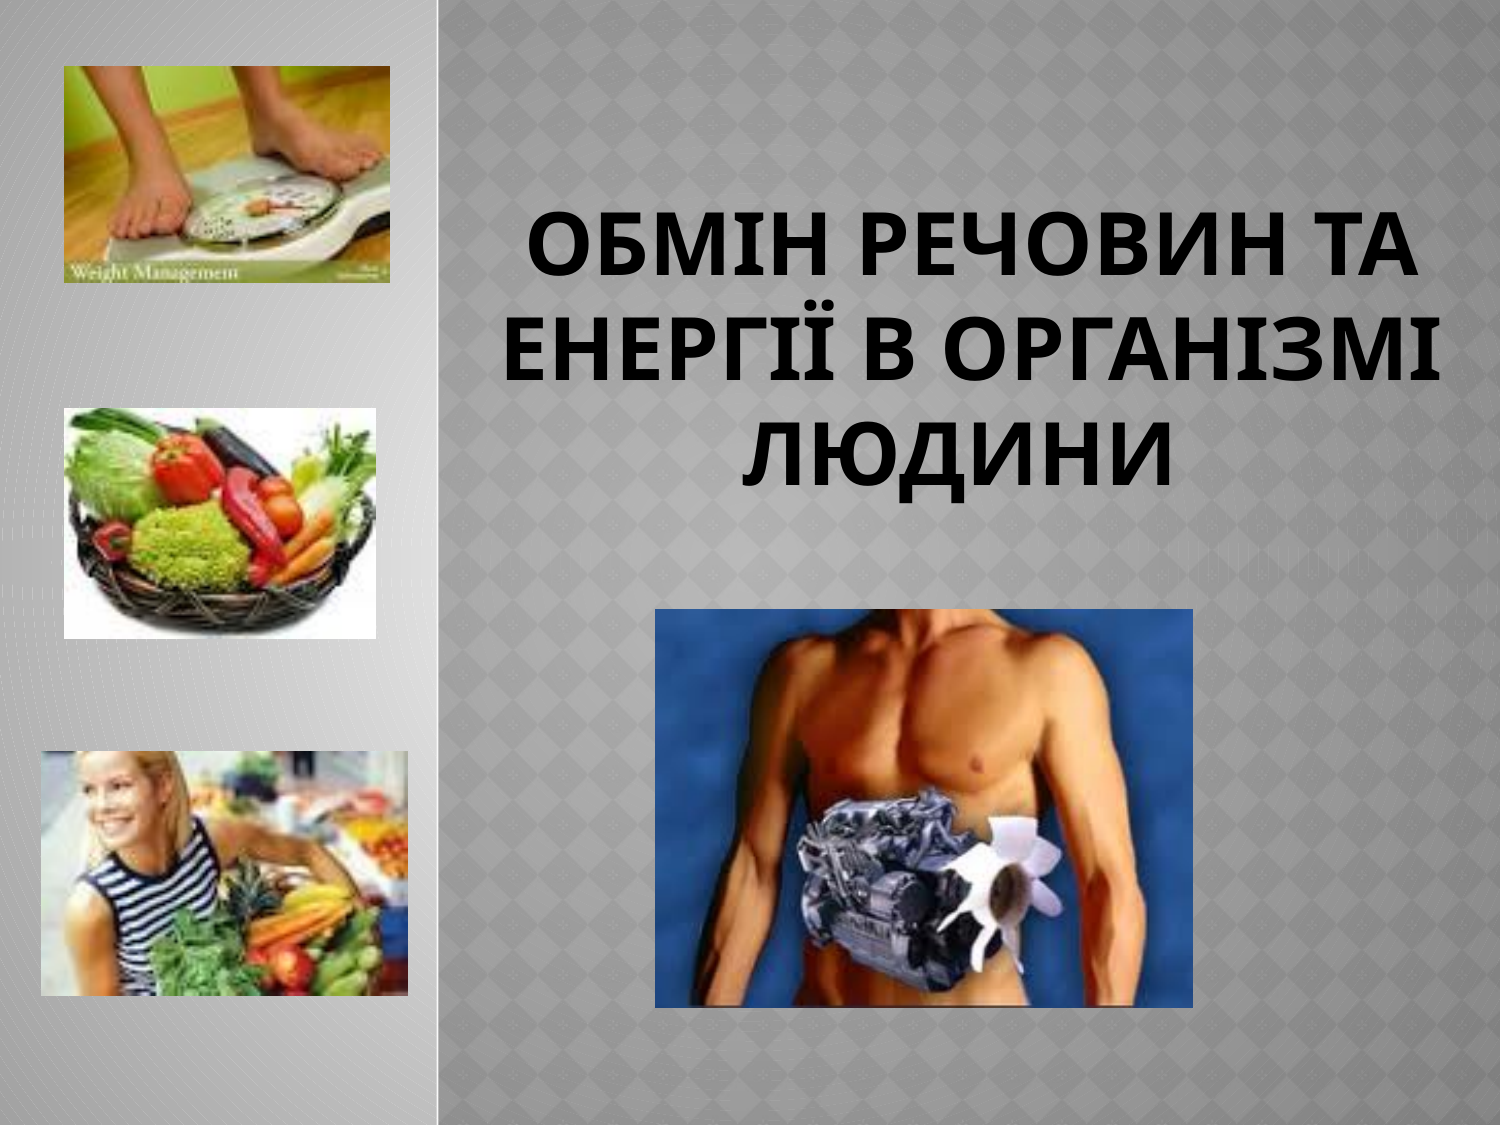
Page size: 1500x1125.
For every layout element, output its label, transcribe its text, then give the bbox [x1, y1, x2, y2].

picture [655, 609, 1194, 1008]
title обмін речовин та енергії в організмі людини [442, 54, 1500, 504]
picture [40, 750, 408, 996]
picture [64, 65, 391, 284]
picture [64, 408, 376, 640]
